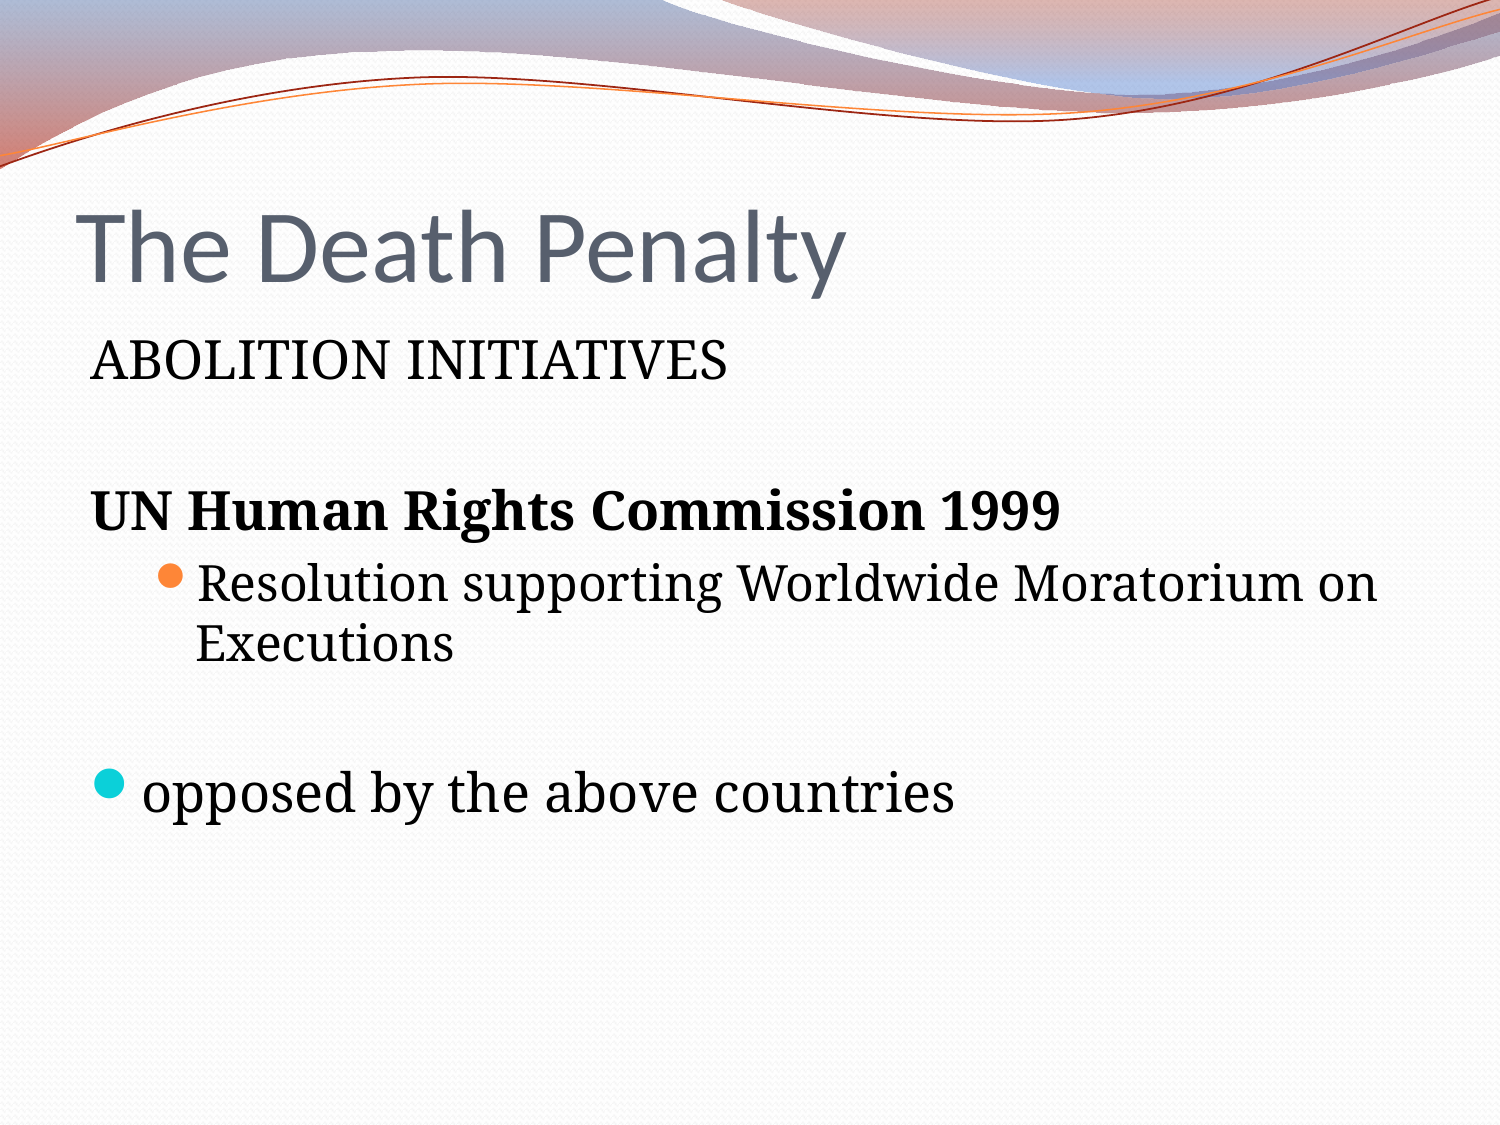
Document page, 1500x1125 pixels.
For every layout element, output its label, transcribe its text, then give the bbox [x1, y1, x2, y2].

list ABOLITION INITIATIVES UN Human Rights Commission 1999 Resolution supporting Worldwide Moratorium on Executions opposed by the above countries [74, 317, 1426, 1038]
title The Death Penalty [74, 115, 1426, 304]
